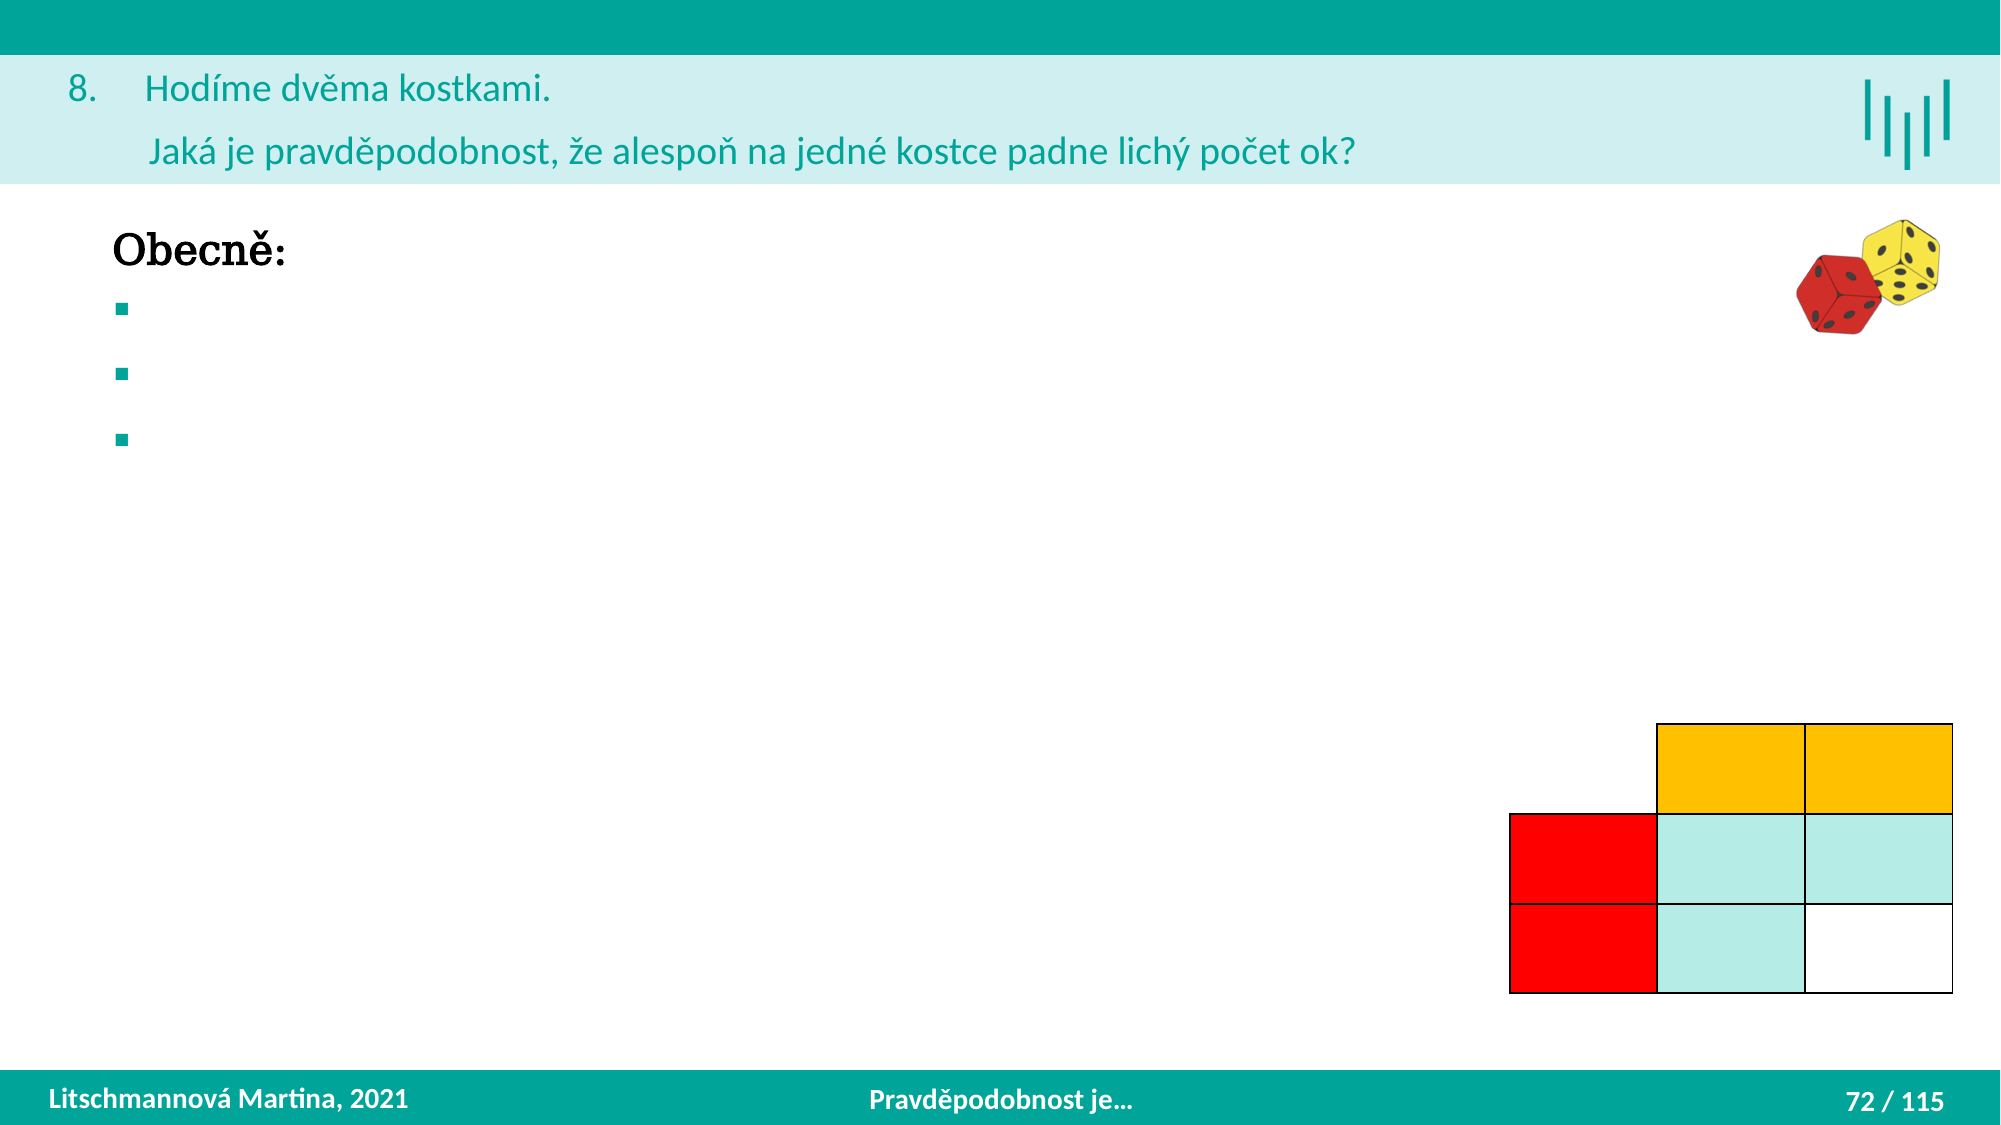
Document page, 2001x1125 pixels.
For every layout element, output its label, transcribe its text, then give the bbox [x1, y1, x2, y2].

slide_number Litschmannová Martina, 2021 [33, 1070, 484, 1124]
list Hodíme dvěma kostkami. Jaká je pravděpodobnost, že alespoň na jedné kostce padne lichý počet ok? [52, 59, 1835, 181]
footer Pravděpodobnost je… [664, 1070, 1340, 1125]
picture [1770, 181, 1959, 373]
slide_number 72 / 115 [1509, 1072, 1960, 1125]
picture [1852, 69, 1960, 178]
